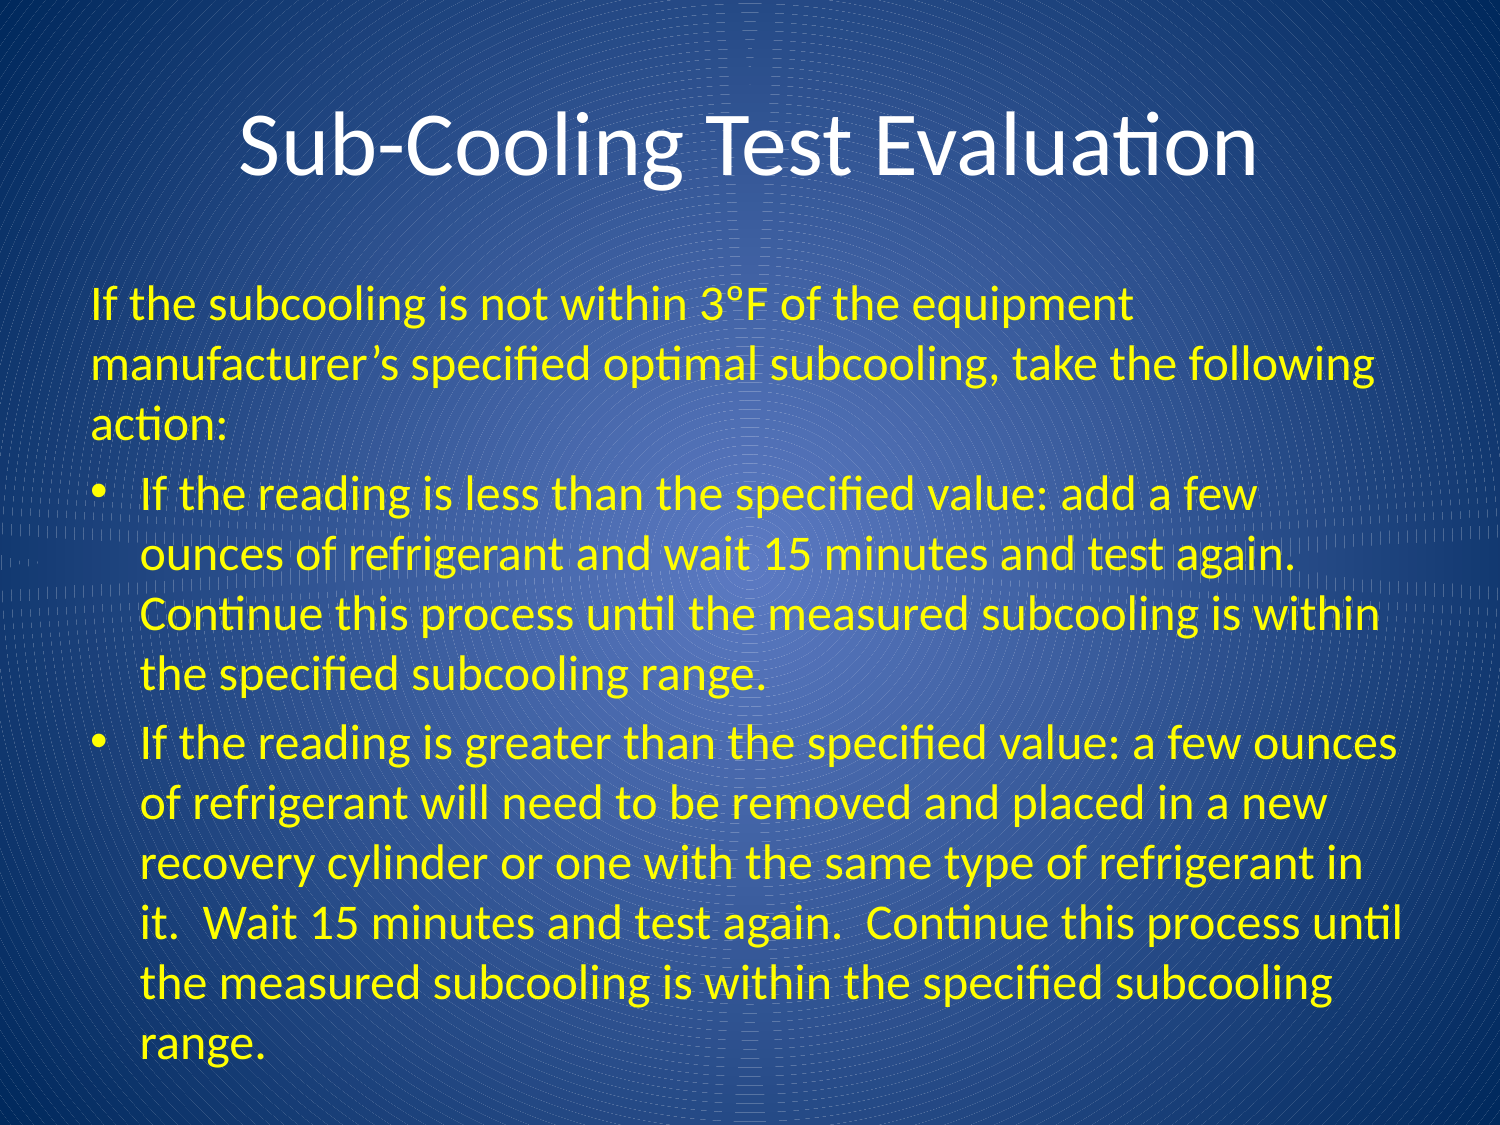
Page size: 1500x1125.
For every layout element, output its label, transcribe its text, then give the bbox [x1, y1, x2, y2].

title Sub-Cooling Test Evaluation [75, 45, 1425, 233]
list If the subcooling is not within 3ºF of the equipment manufacturer’s specified optimal subcooling, take the following action: If the reading is less than the specified value: add a few ounces of refrigerant and wait 15 minutes and test again. Continue this process until the measured subcooling is within the specified subcooling range. If the reading is greater than the specified value: a few ounces of refrigerant will need to be removed and placed in a new recovery cylinder or one with the same type of refrigerant in it. Wait 15 minutes and test again. Continue this process until the measured subcooling is within the specified subcooling range. [75, 262, 1425, 1080]
